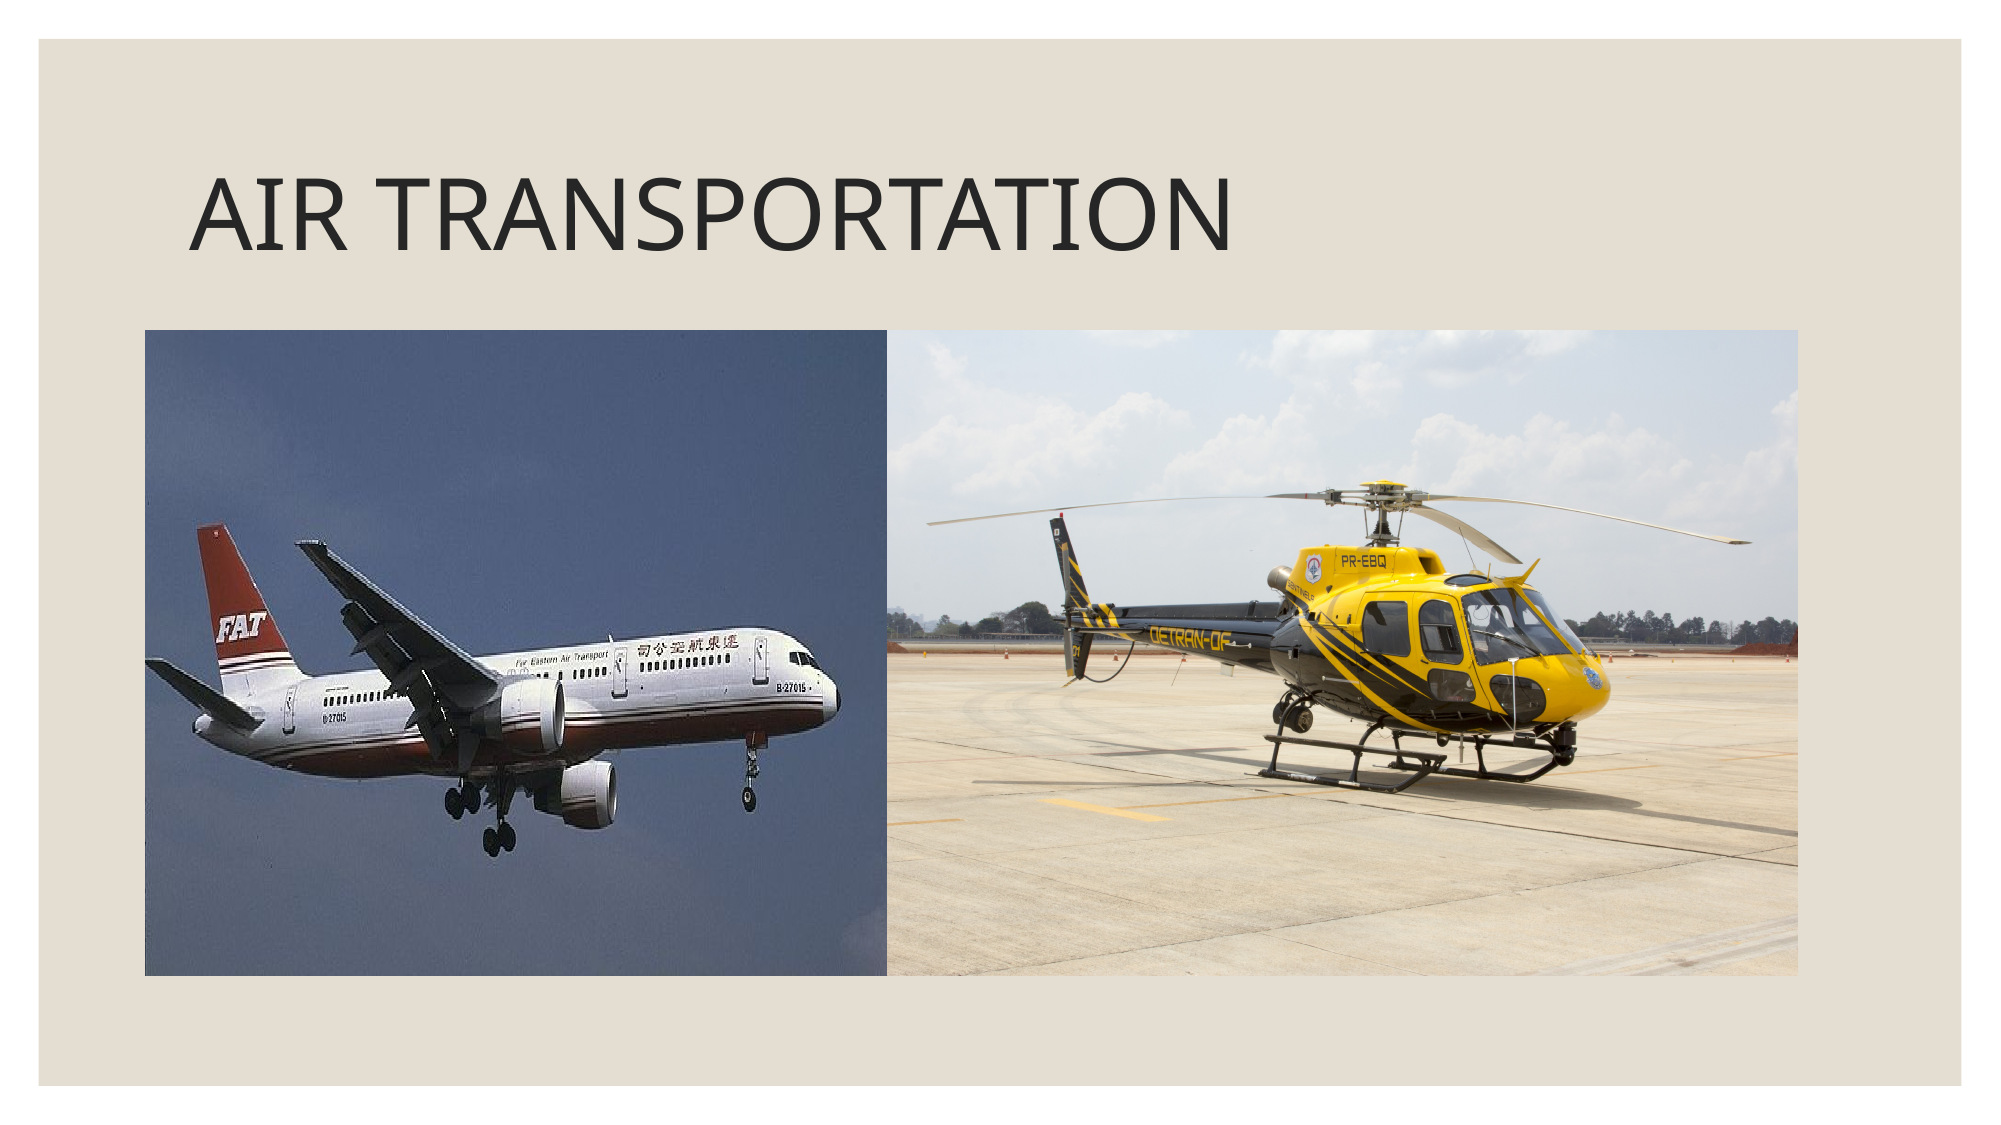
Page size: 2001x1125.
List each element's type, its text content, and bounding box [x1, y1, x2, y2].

picture [886, 330, 1798, 976]
title AIR TRANSPORTATION [174, 105, 1825, 331]
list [145, 330, 882, 976]
